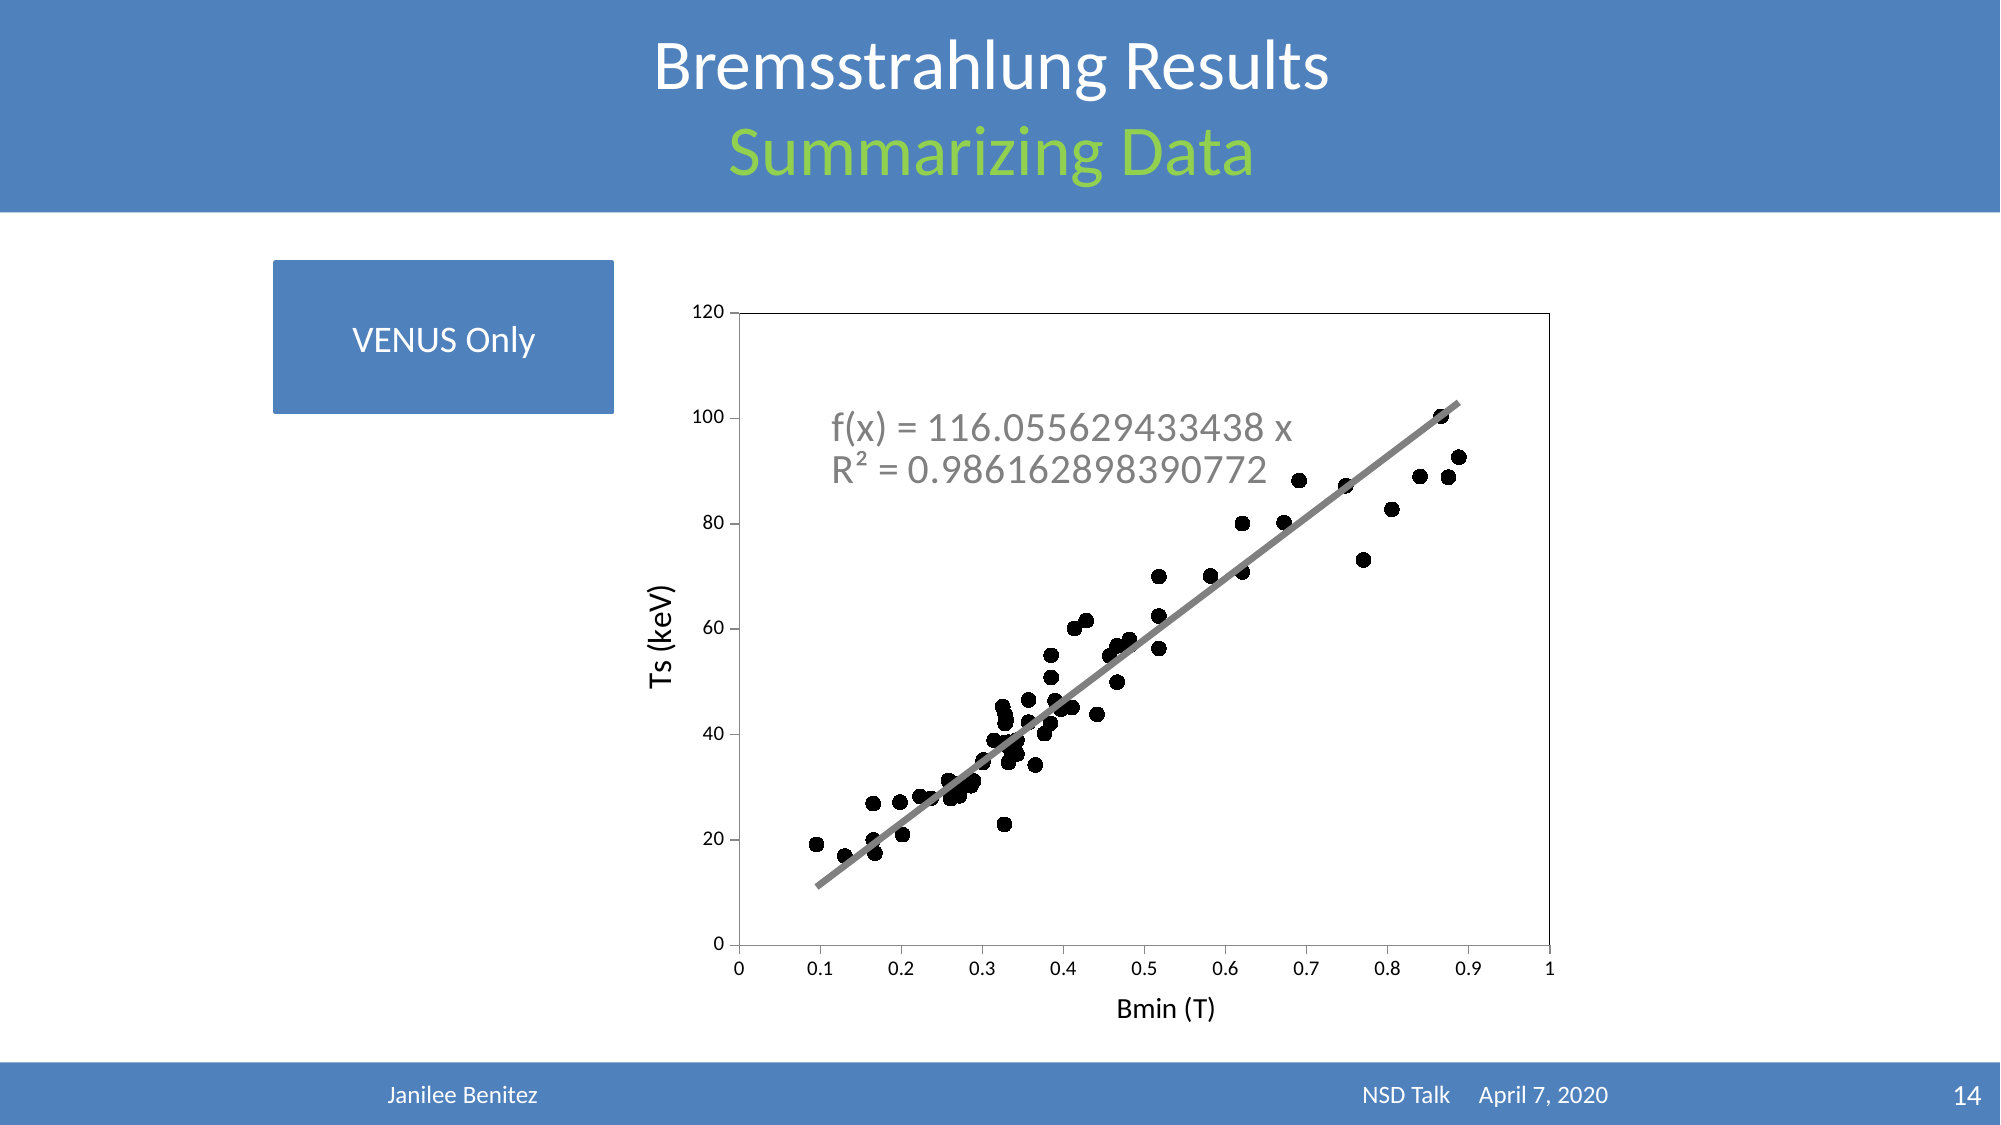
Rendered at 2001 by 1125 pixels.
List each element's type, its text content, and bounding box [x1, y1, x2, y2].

slide_number 14 [1546, 1063, 1997, 1124]
text_box [0, 0, 2000, 214]
text_box Janilee Benitez NSD Talk April 7, 2020 [0, 1062, 2000, 1125]
text_box VENUS Only [273, 260, 613, 414]
text_box Bremsstrahlung Results Summarizing Data [92, 10, 1893, 198]
chart [612, 262, 1751, 1063]
